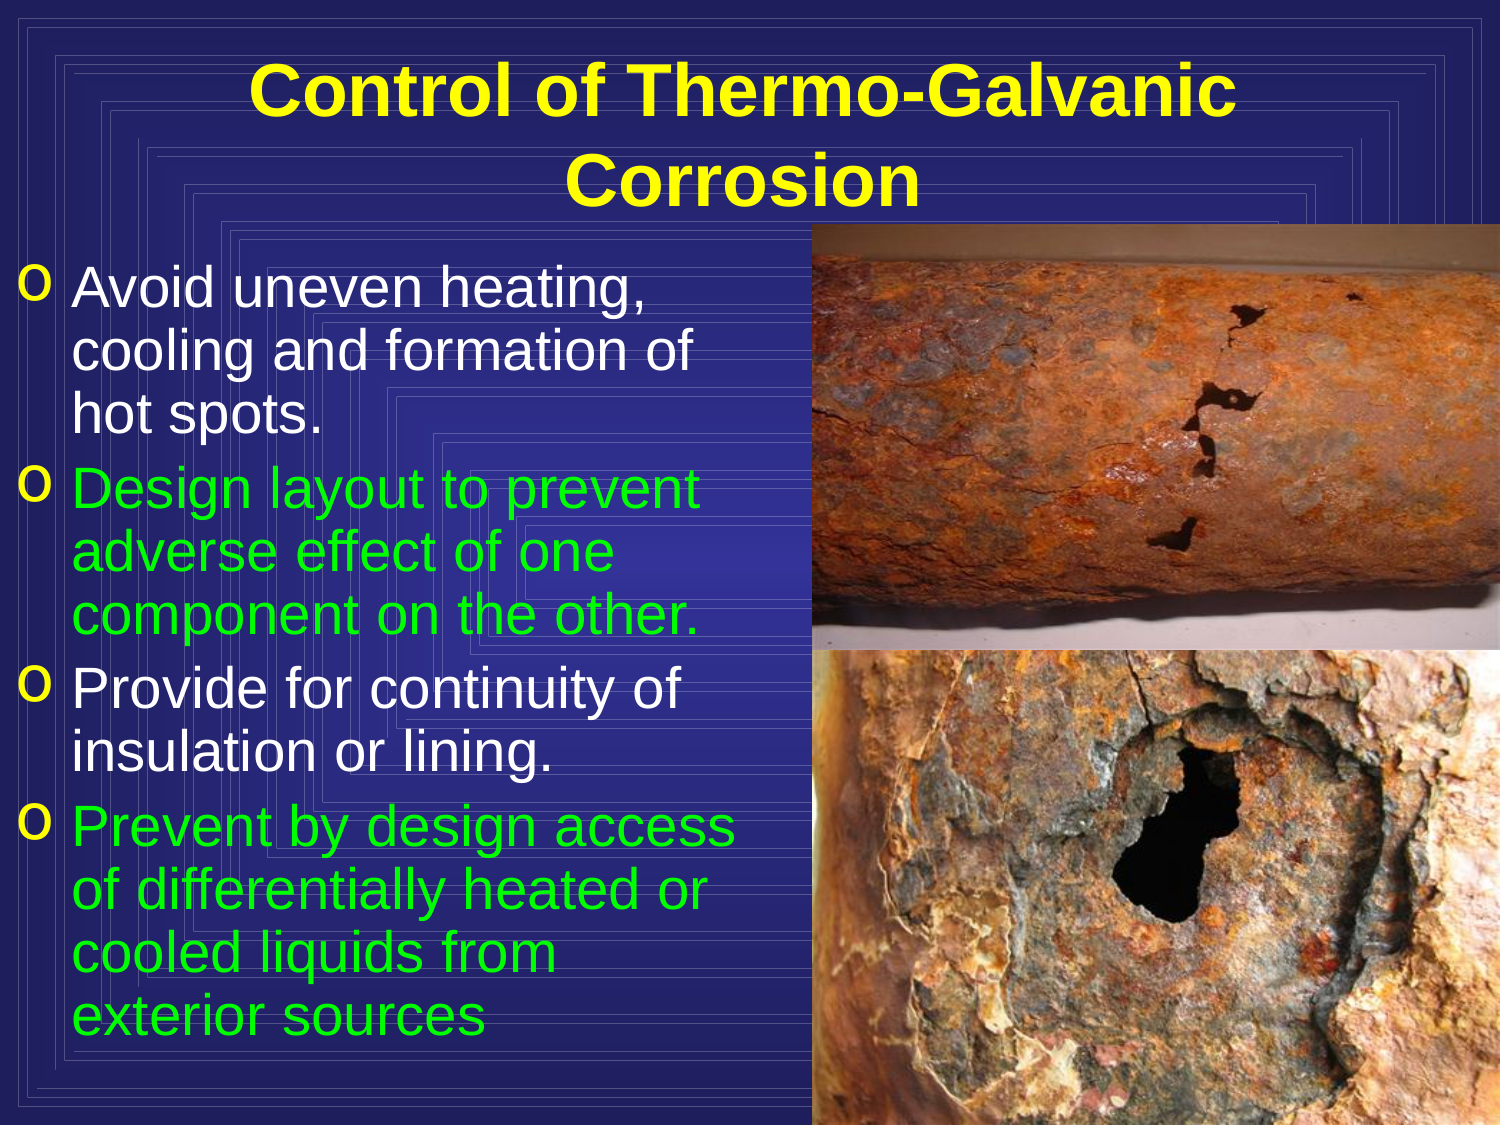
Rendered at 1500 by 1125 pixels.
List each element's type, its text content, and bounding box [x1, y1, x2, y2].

list Avoid uneven heating, cooling and formation of hot spots. Design layout to prevent adverse effect of one component on the other. Provide for continuity of insulation or lining. Prevent by design access of differentially heated or cooled liquids from exterior sources [0, 249, 775, 1125]
title Control of Thermo-Galvanic Corrosion [75, 37, 1413, 225]
picture [812, 224, 1500, 1125]
